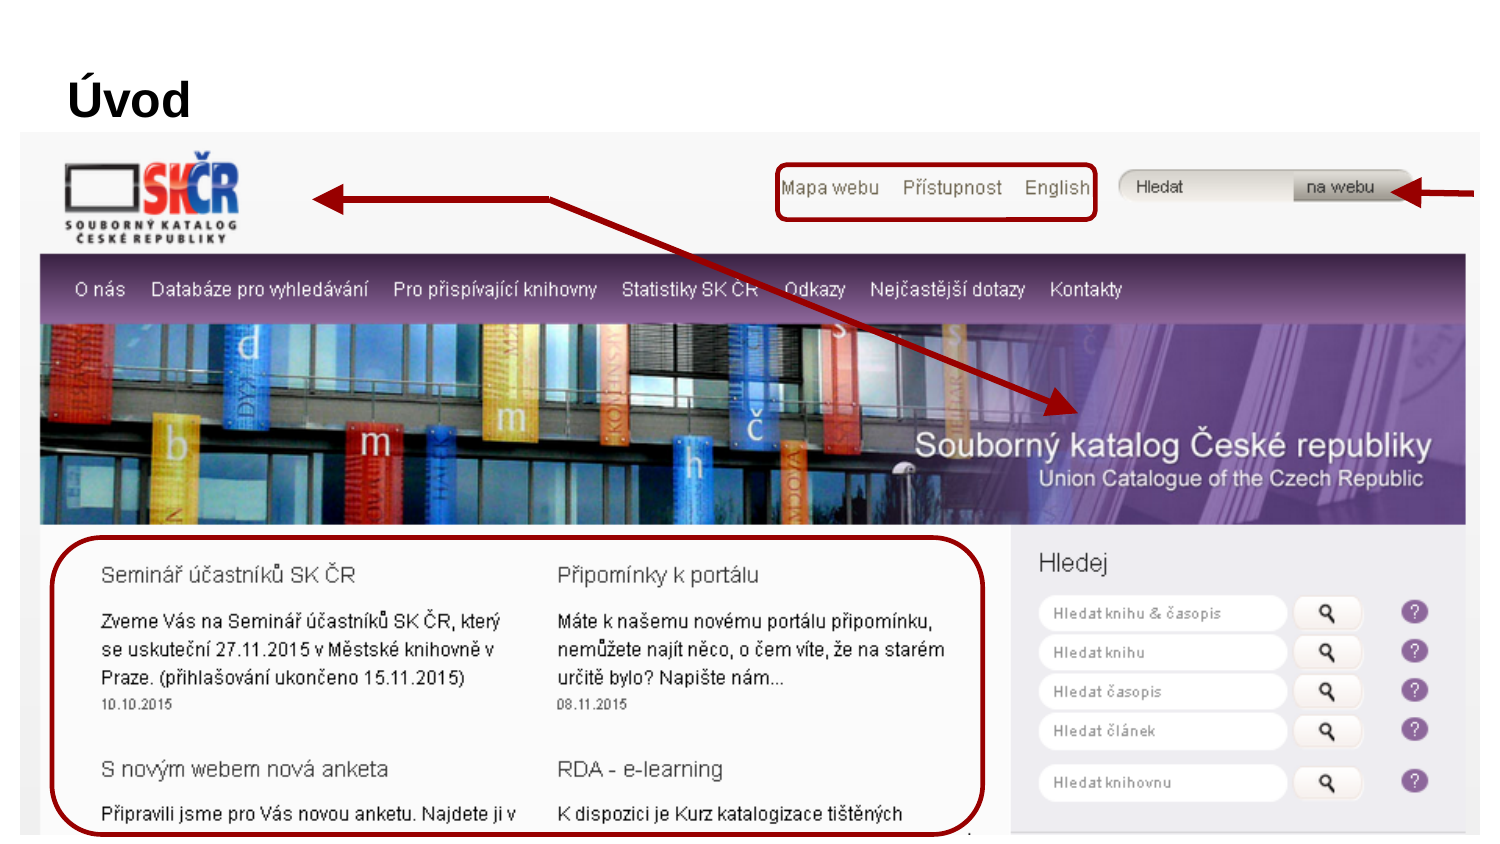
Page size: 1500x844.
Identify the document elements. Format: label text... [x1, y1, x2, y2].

text_box Úvod [52, 51, 258, 131]
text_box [548, 199, 1079, 414]
picture [19, 132, 1480, 835]
